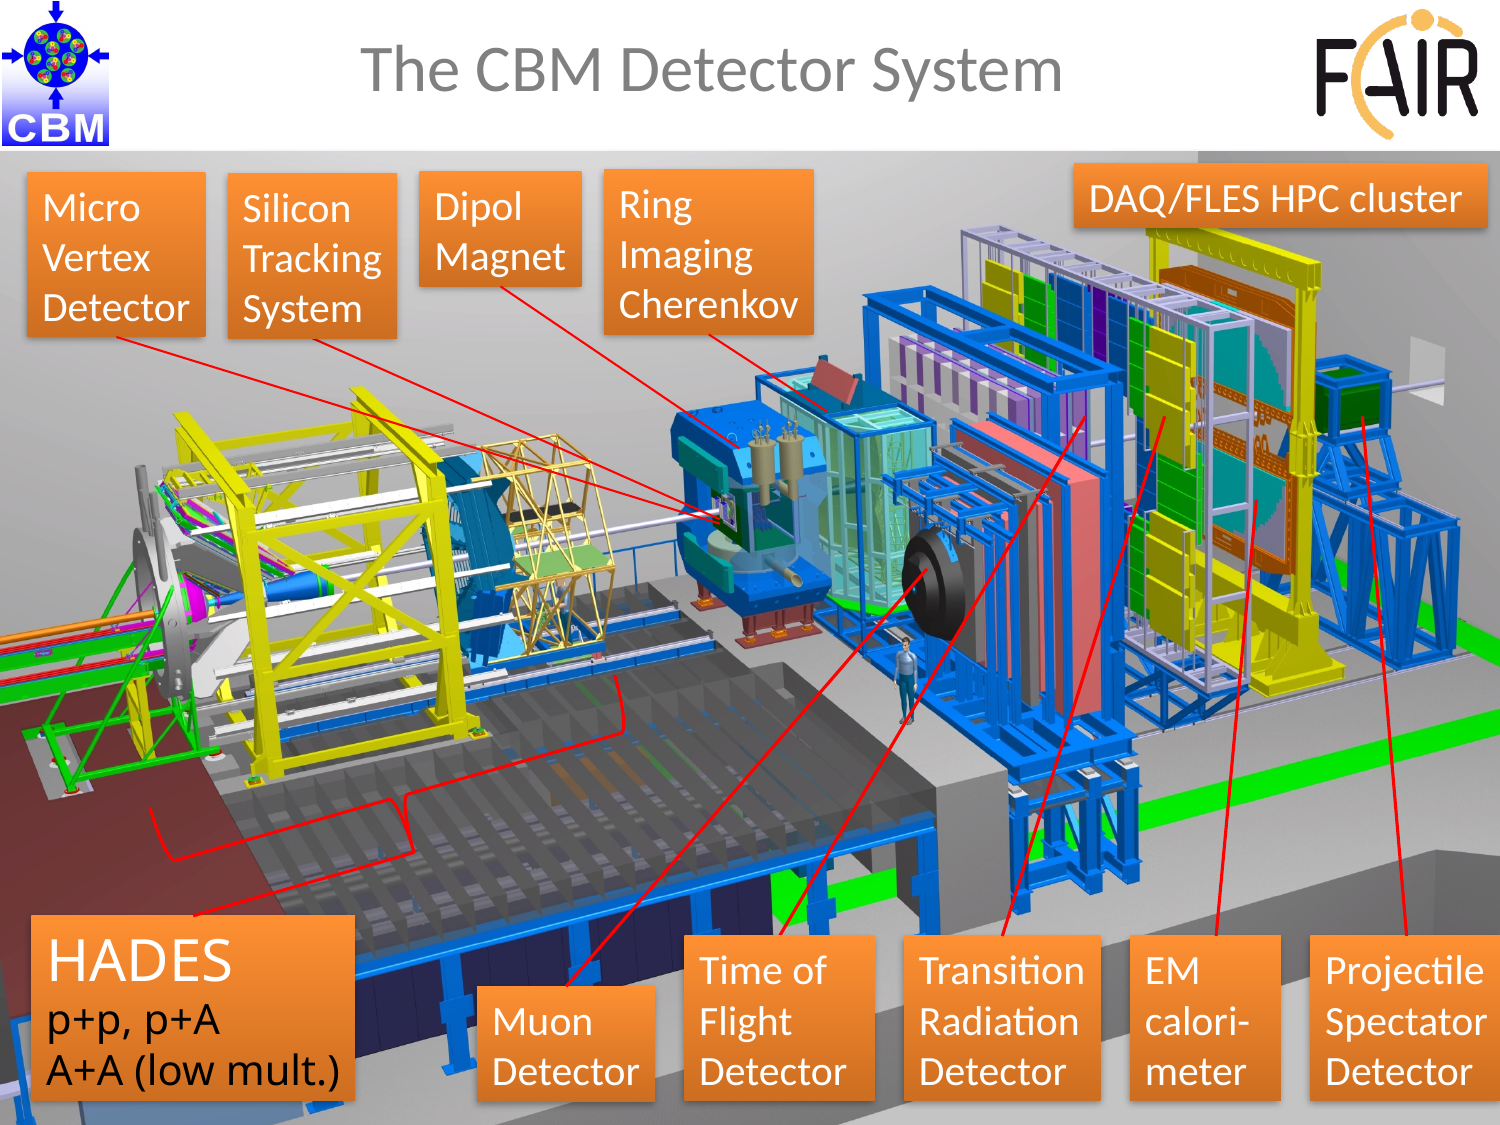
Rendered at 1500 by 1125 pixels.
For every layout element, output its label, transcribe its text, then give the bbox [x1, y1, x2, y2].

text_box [29, 738, 641, 1103]
picture [2, 1, 109, 146]
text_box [602, 169, 828, 412]
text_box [226, 173, 679, 520]
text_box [902, 416, 1165, 1103]
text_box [1129, 499, 1282, 1103]
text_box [26, 171, 228, 524]
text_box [684, 416, 900, 567]
picture [1315, 6, 1479, 142]
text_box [475, 568, 928, 1103]
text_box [418, 171, 679, 449]
picture [0, 151, 1500, 1125]
title The CBM Detector System [118, 0, 1306, 129]
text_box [1308, 416, 1500, 1103]
